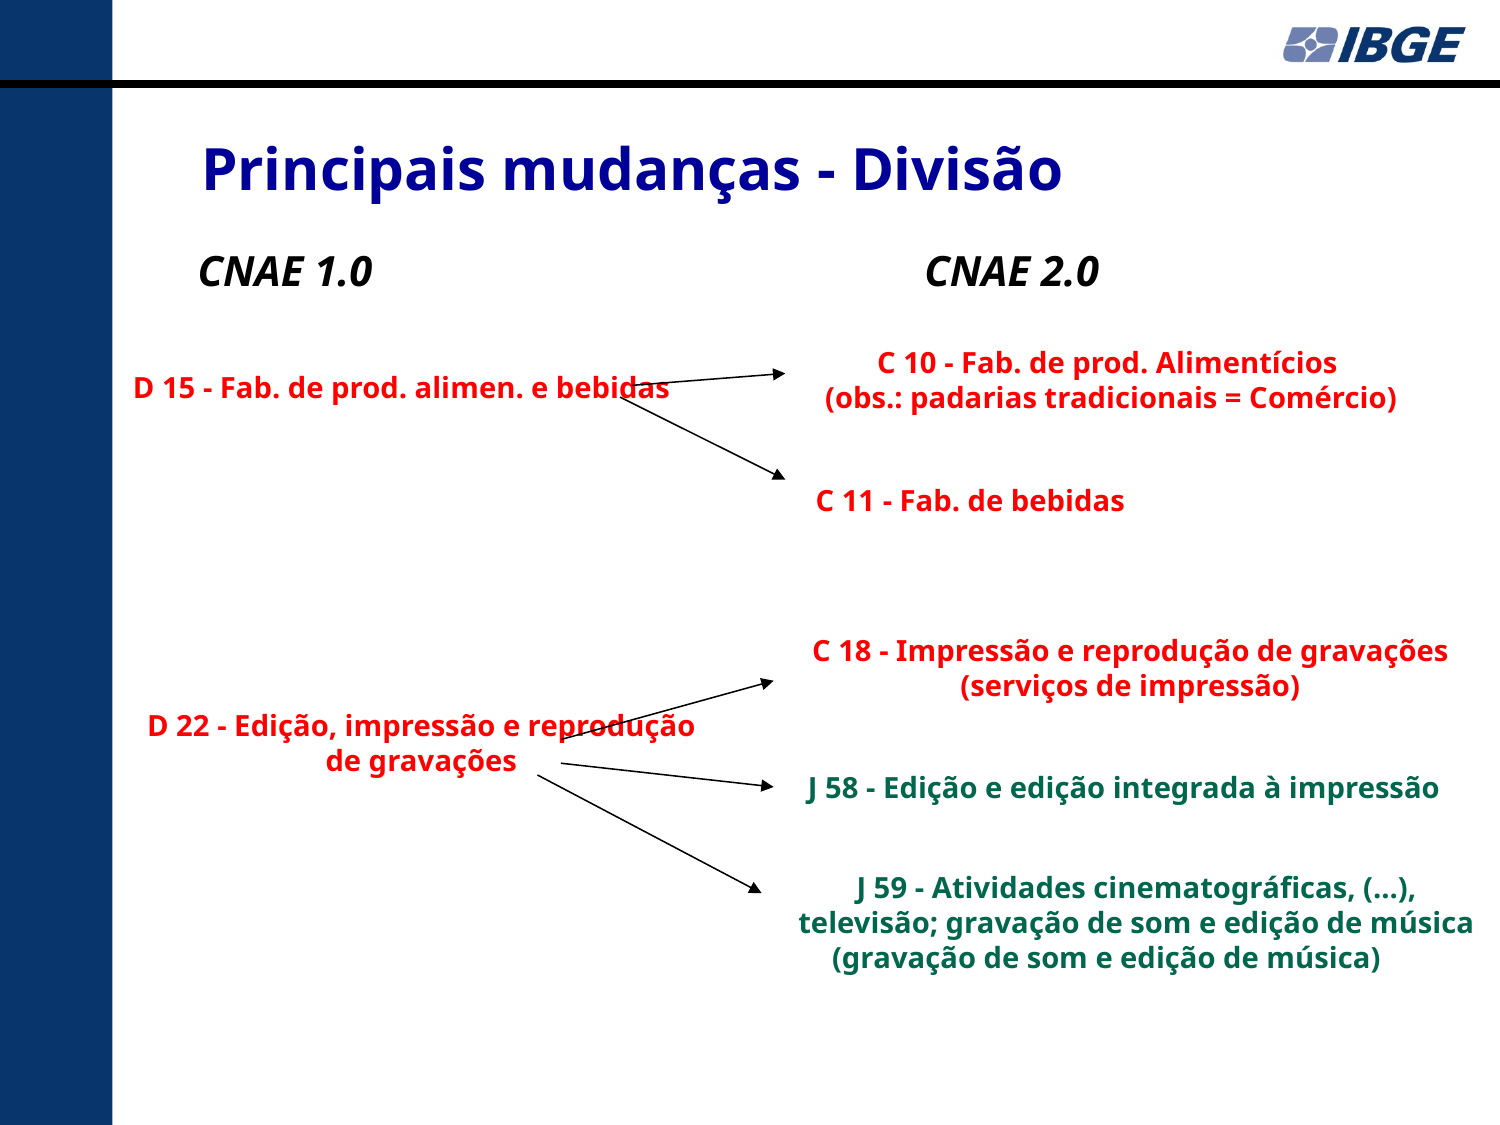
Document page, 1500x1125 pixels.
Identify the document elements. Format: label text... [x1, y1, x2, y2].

text_box J 58 - Edição e edição integrada à impressão [761, 762, 1487, 813]
text_box CNAE 1.0 [182, 237, 388, 303]
text_box CNAE 2.0 [909, 237, 1125, 303]
text_box J 59 - Atividades cinematográficas, (...), televisão; gravação de som e edição de música (gravação de som e edição de música) [761, 862, 1500, 983]
text_box [631, 368, 786, 386]
text_box D 22 - Edição, impressão e reprodução de gravações [112, 699, 731, 785]
text_box [560, 763, 774, 792]
picture [1273, 20, 1468, 64]
text_box Principais mudanças - Divisão [186, 125, 1078, 210]
text_box C 10 - Fab. de prod. Alimentícios (obs.: padarias tradicionais = Comércio) [773, 337, 1449, 423]
text_box D 15 - Fab. de prod. alimen. e bebidas [112, 362, 691, 413]
text_box [560, 678, 774, 740]
text_box [537, 774, 762, 894]
text_box [619, 396, 786, 480]
text_box C 11 - Fab. de bebidas [773, 474, 1167, 525]
text_box C 18 - Impressão e reprodução de gravações (serviços de impressão) [761, 624, 1500, 710]
